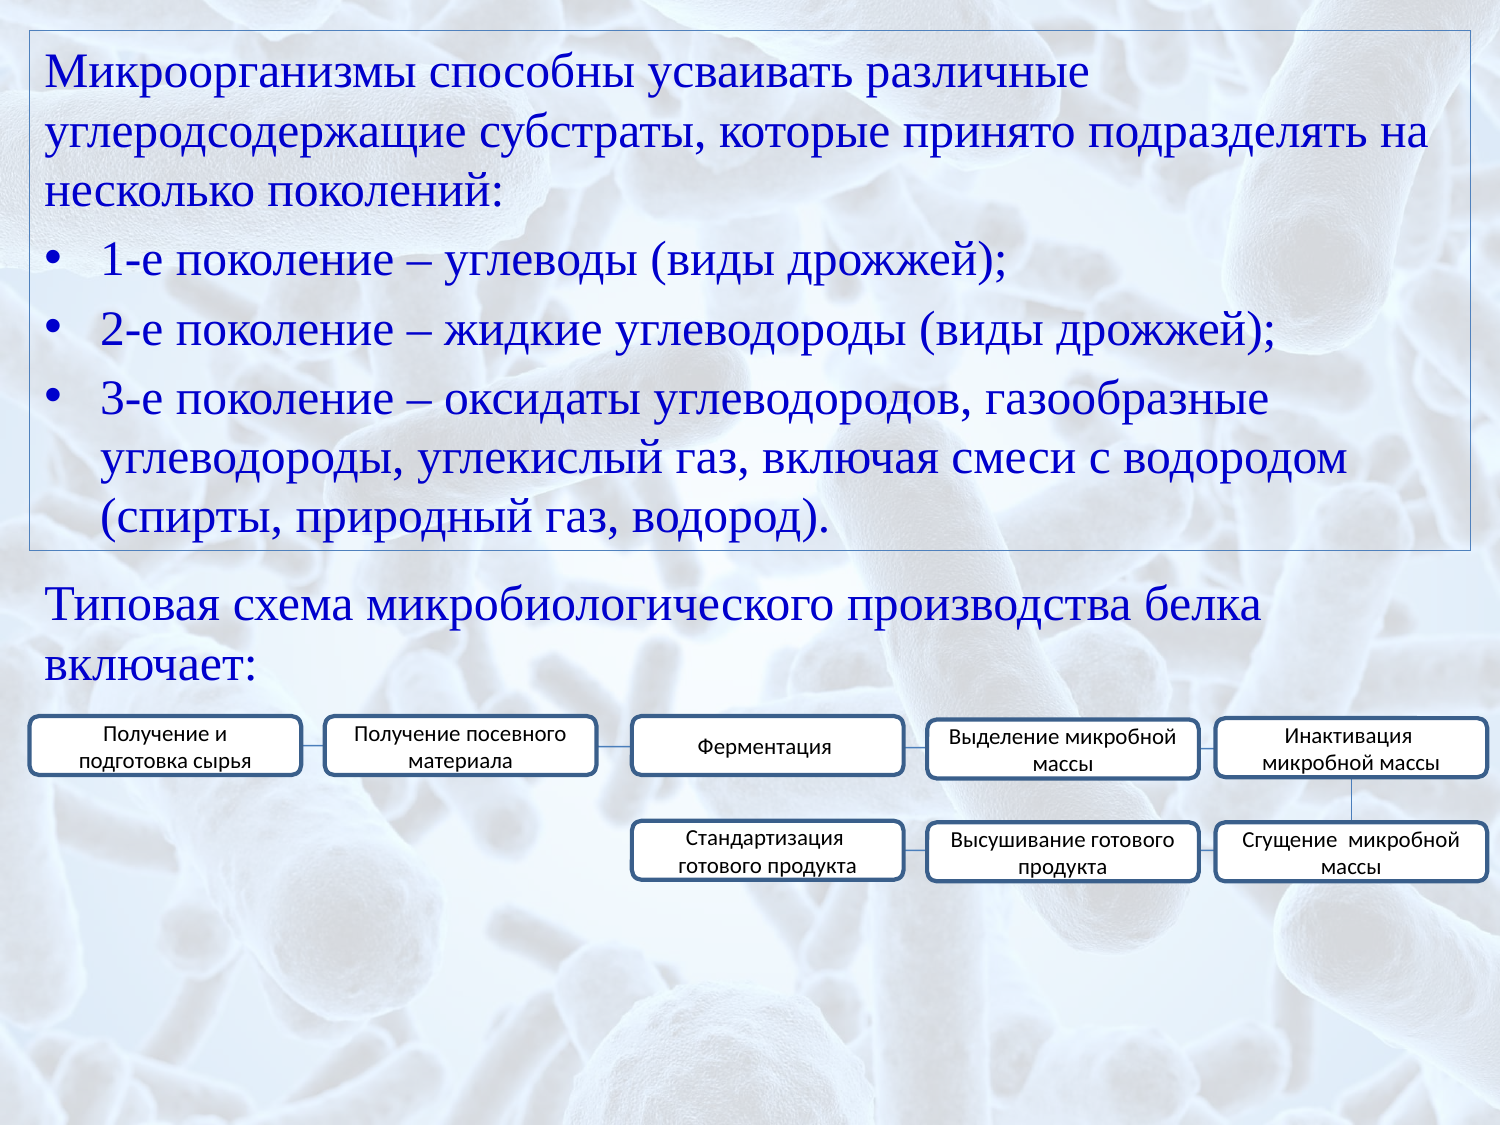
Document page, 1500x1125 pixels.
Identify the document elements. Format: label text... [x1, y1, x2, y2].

text_box Высушивание готового продукта [925, 860, 1201, 884]
text_box Выделение микробной массы [925, 717, 1201, 743]
text_box Получение посевного материала [322, 713, 599, 743]
text_box Стандартизация готового продукта [629, 860, 906, 882]
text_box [300, 745, 1370, 851]
text_box Получение и подготовка сырья [27, 713, 304, 778]
text_box Инактивация микробной массы [1213, 715, 1490, 780]
text_box Сгущение микробной массы [1213, 820, 1490, 884]
text_box Ферментация [629, 713, 906, 743]
text_box Типовая схема микробиологического производства белка включает: [29, 562, 1471, 705]
list Микроорганизмы способны усваивать различные углеродсодержащие субстраты, которые принято подразделять на несколько поколений: 1-е поколение – углеводы (виды дрожжей); 2-е поколение – жидкие углеводороды (виды дрожжей); 3-е поколение – оксидаты углеводородов, газообразные углеводороды, углекислый газ, включая смеси с водородом (спирты, природный газ, водород). [29, 30, 1471, 551]
